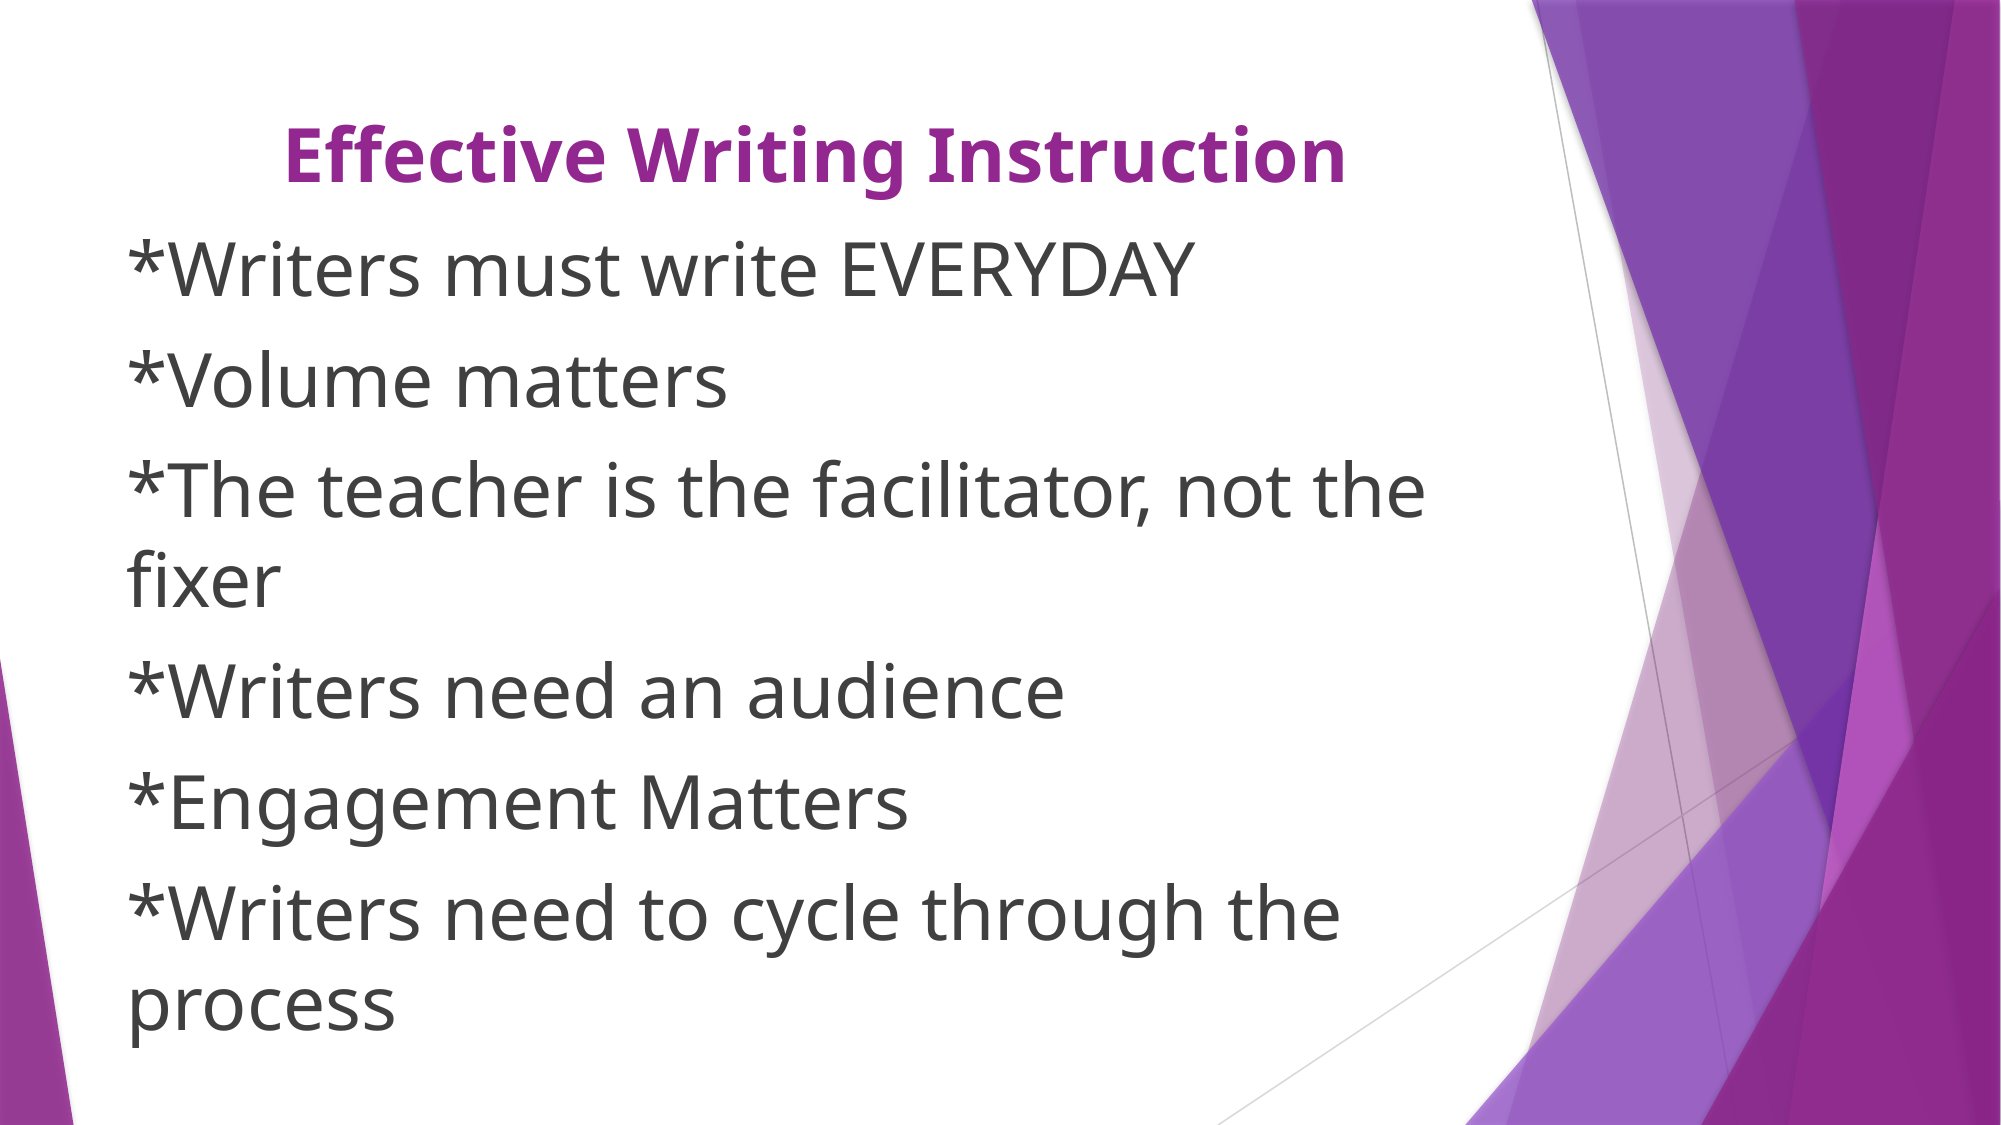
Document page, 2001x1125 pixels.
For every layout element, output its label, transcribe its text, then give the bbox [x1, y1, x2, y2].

title Effective Writing Instruction [111, 99, 1522, 213]
list *Writers must write EVERYDAY *Volume matters *The teacher is the facilitator, not the fixer *Writers need an audience *Engagement Matters *Writers need to cycle through the process [111, 213, 1522, 1073]
